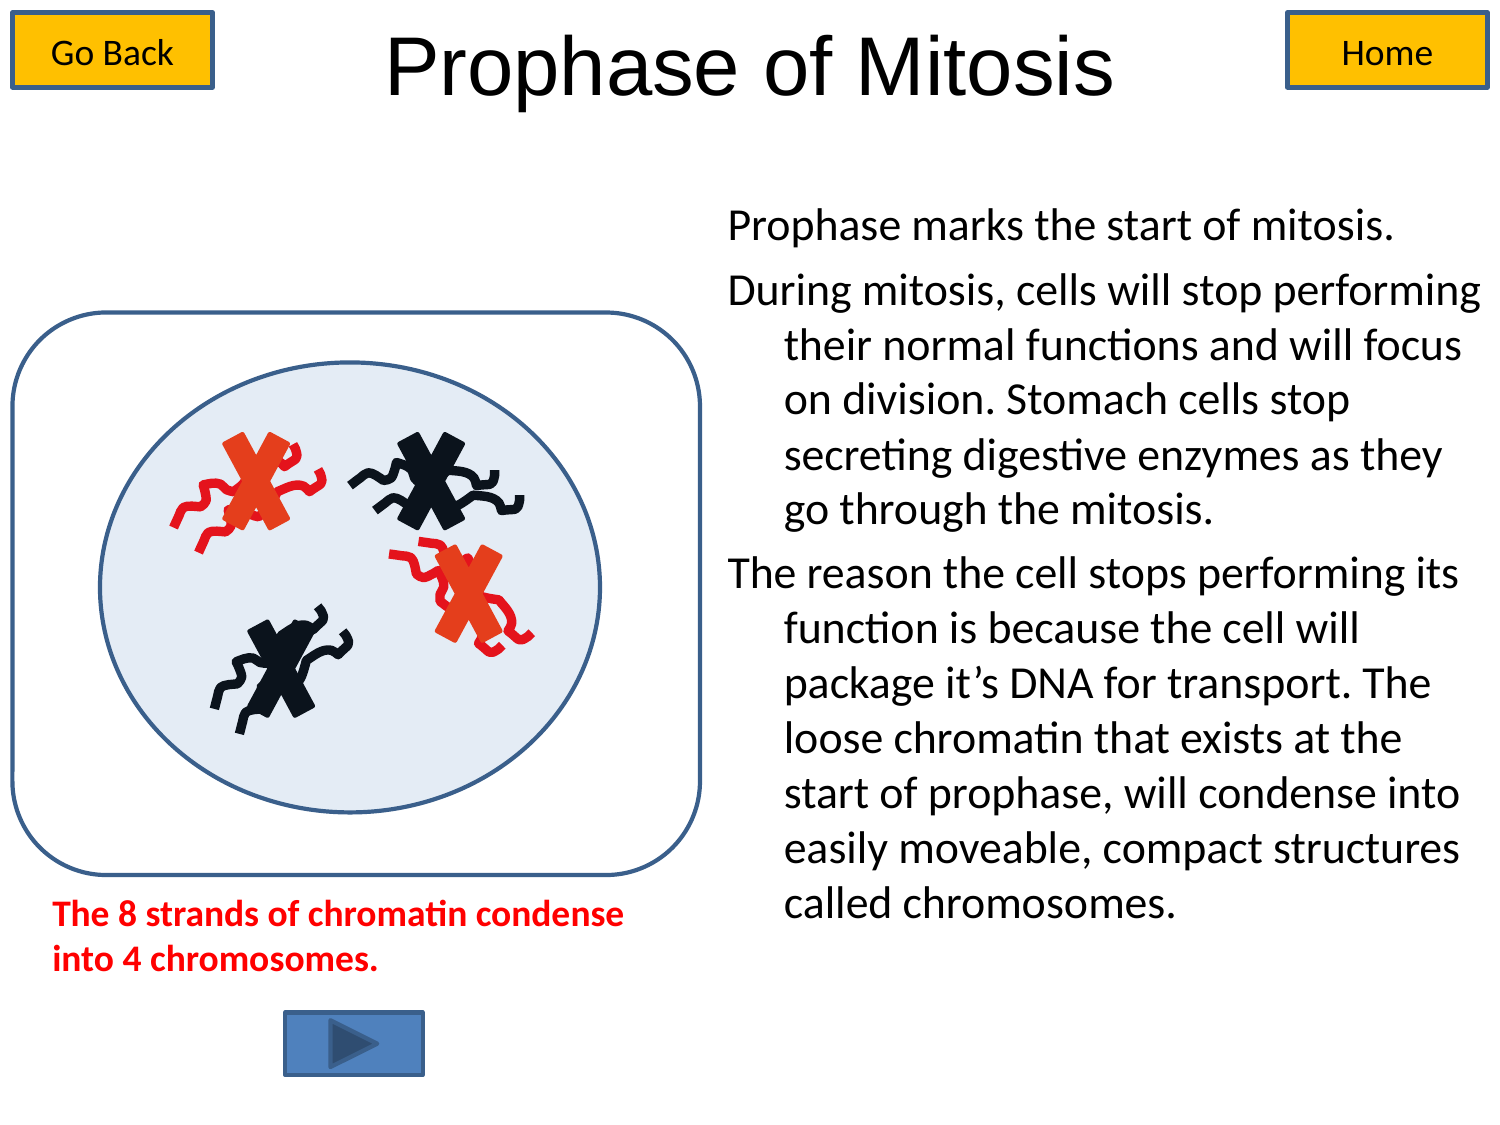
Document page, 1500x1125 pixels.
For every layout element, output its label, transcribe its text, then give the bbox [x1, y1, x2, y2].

text_box Go Back [10, 10, 215, 90]
text_box Home [1285, 10, 1490, 90]
list Prophase marks the start of mitosis. During mitosis, cells will stop performing their normal functions and will focus on division. Stomach cells stop secreting digestive enzymes as they go through the mitosis. The reason the cell stops performing its function is because the cell will package it’s DNA for transport. The loose chromatin that exists at the start of prophase, will condense into easily moveable, compact structures called chromosomes. [712, 187, 1500, 1125]
text_box The 8 strands of chromatin condense into 4 chromosomes. [37, 881, 663, 987]
text_box [10, 310, 703, 878]
text_box [97, 360, 603, 815]
title Prophase of Mitosis [212, 0, 1288, 164]
text_box [283, 1010, 425, 1077]
